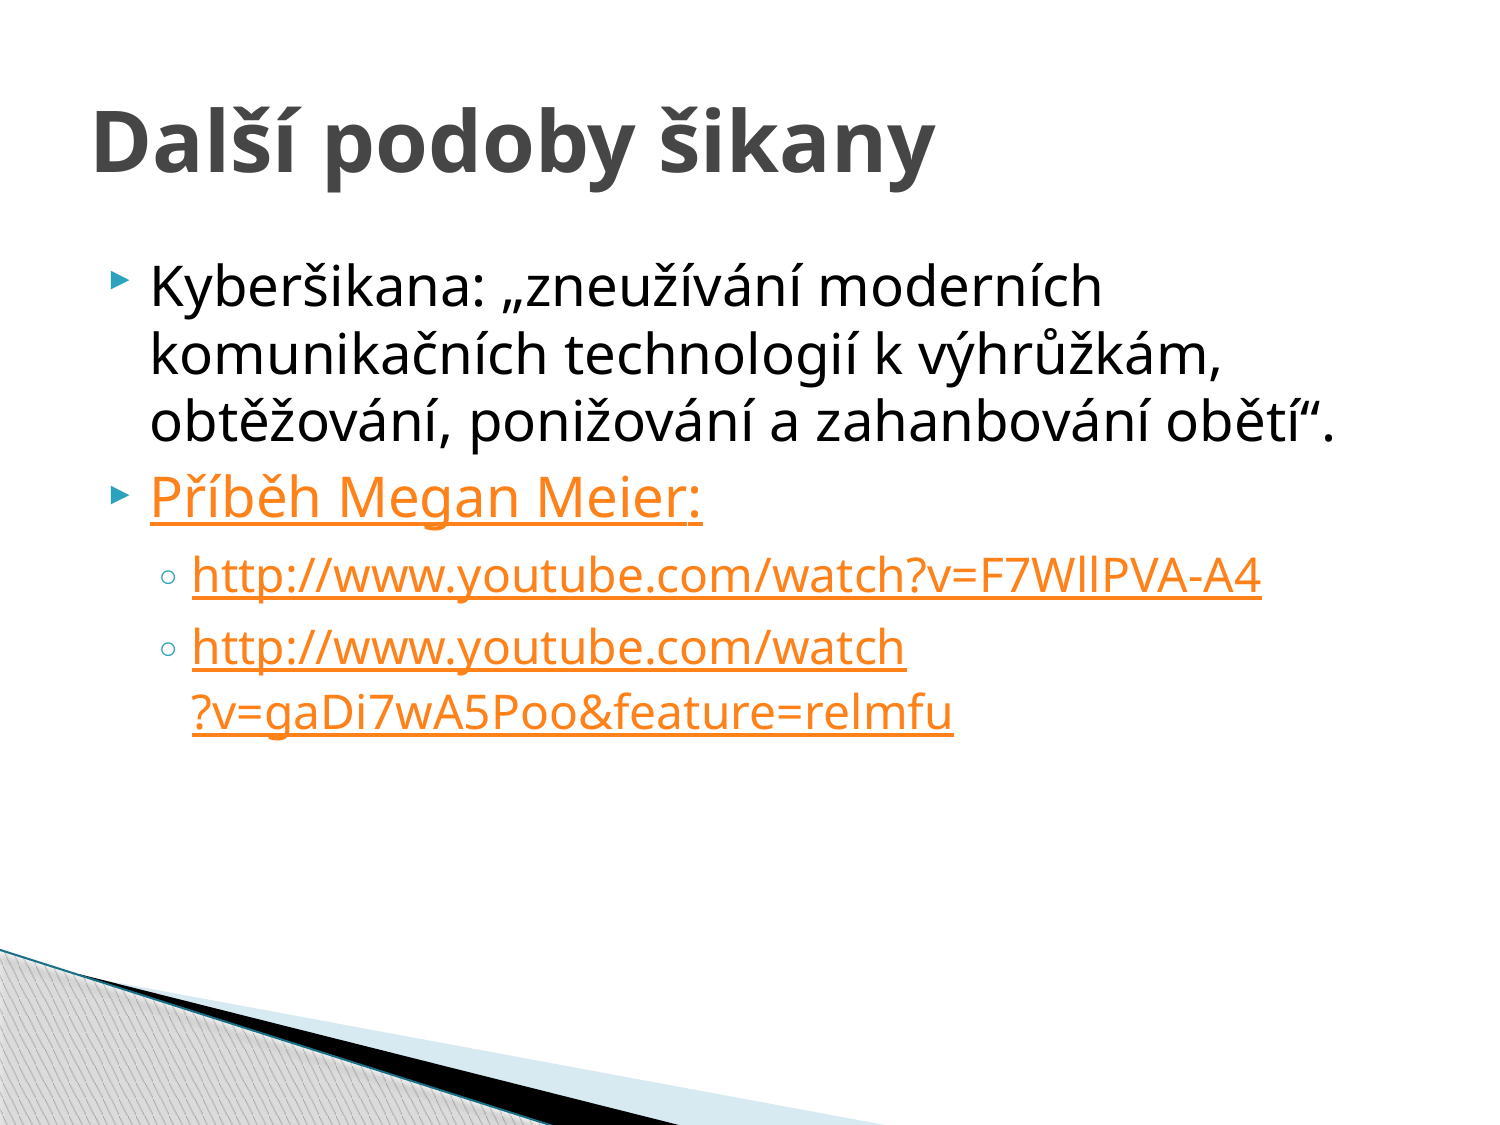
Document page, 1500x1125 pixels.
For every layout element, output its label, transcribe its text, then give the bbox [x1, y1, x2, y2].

title Další podoby šikany [75, 45, 1425, 233]
list Kyberšikana: „zneužívání moderních komunikačních technologií k výhrůžkám, obtěžování, ponižování a zahanbování obětí“. Příběh Megan Meier: http://www.youtube.com/watch?v=F7WllPVA-A4 http://www.youtube.com/watch?v=gaDi7wA5Poo&feature=relmfu [75, 243, 1425, 986]
